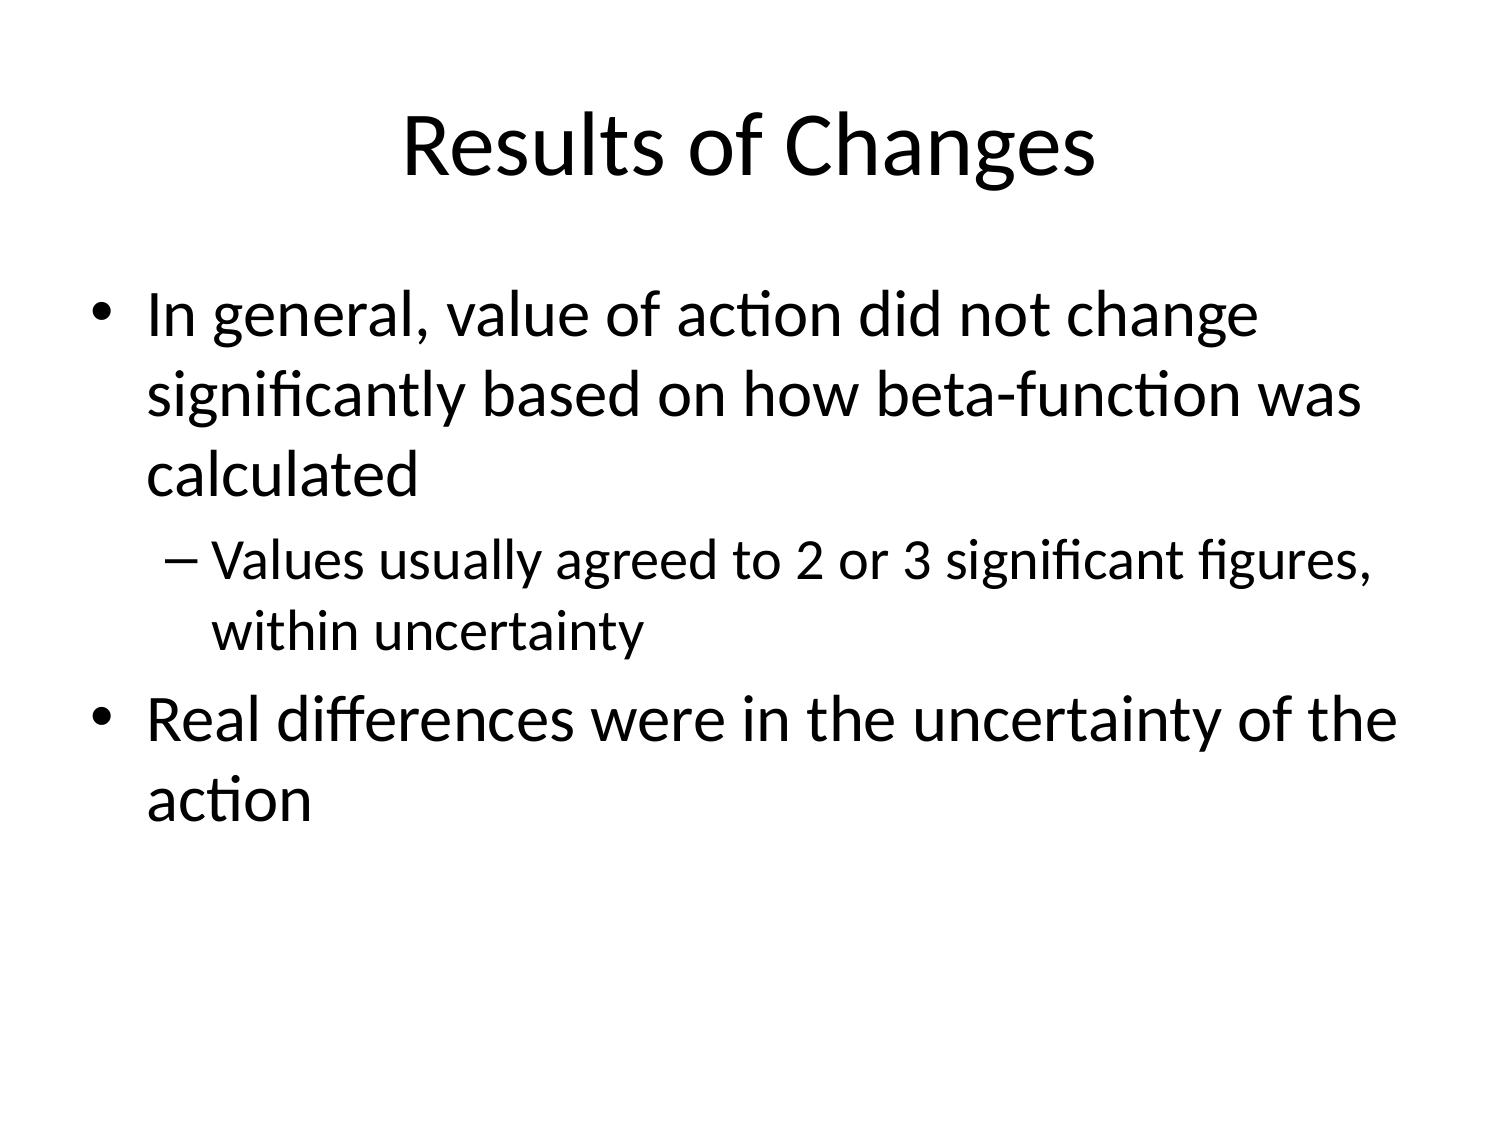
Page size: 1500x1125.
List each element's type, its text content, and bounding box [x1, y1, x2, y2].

list In general, value of action did not change significantly based on how beta-function was calculated Values usually agreed to 2 or 3 significant figures, within uncertainty Real differences were in the uncertainty of the action [75, 262, 1425, 1005]
title Results of Changes [75, 45, 1425, 233]
